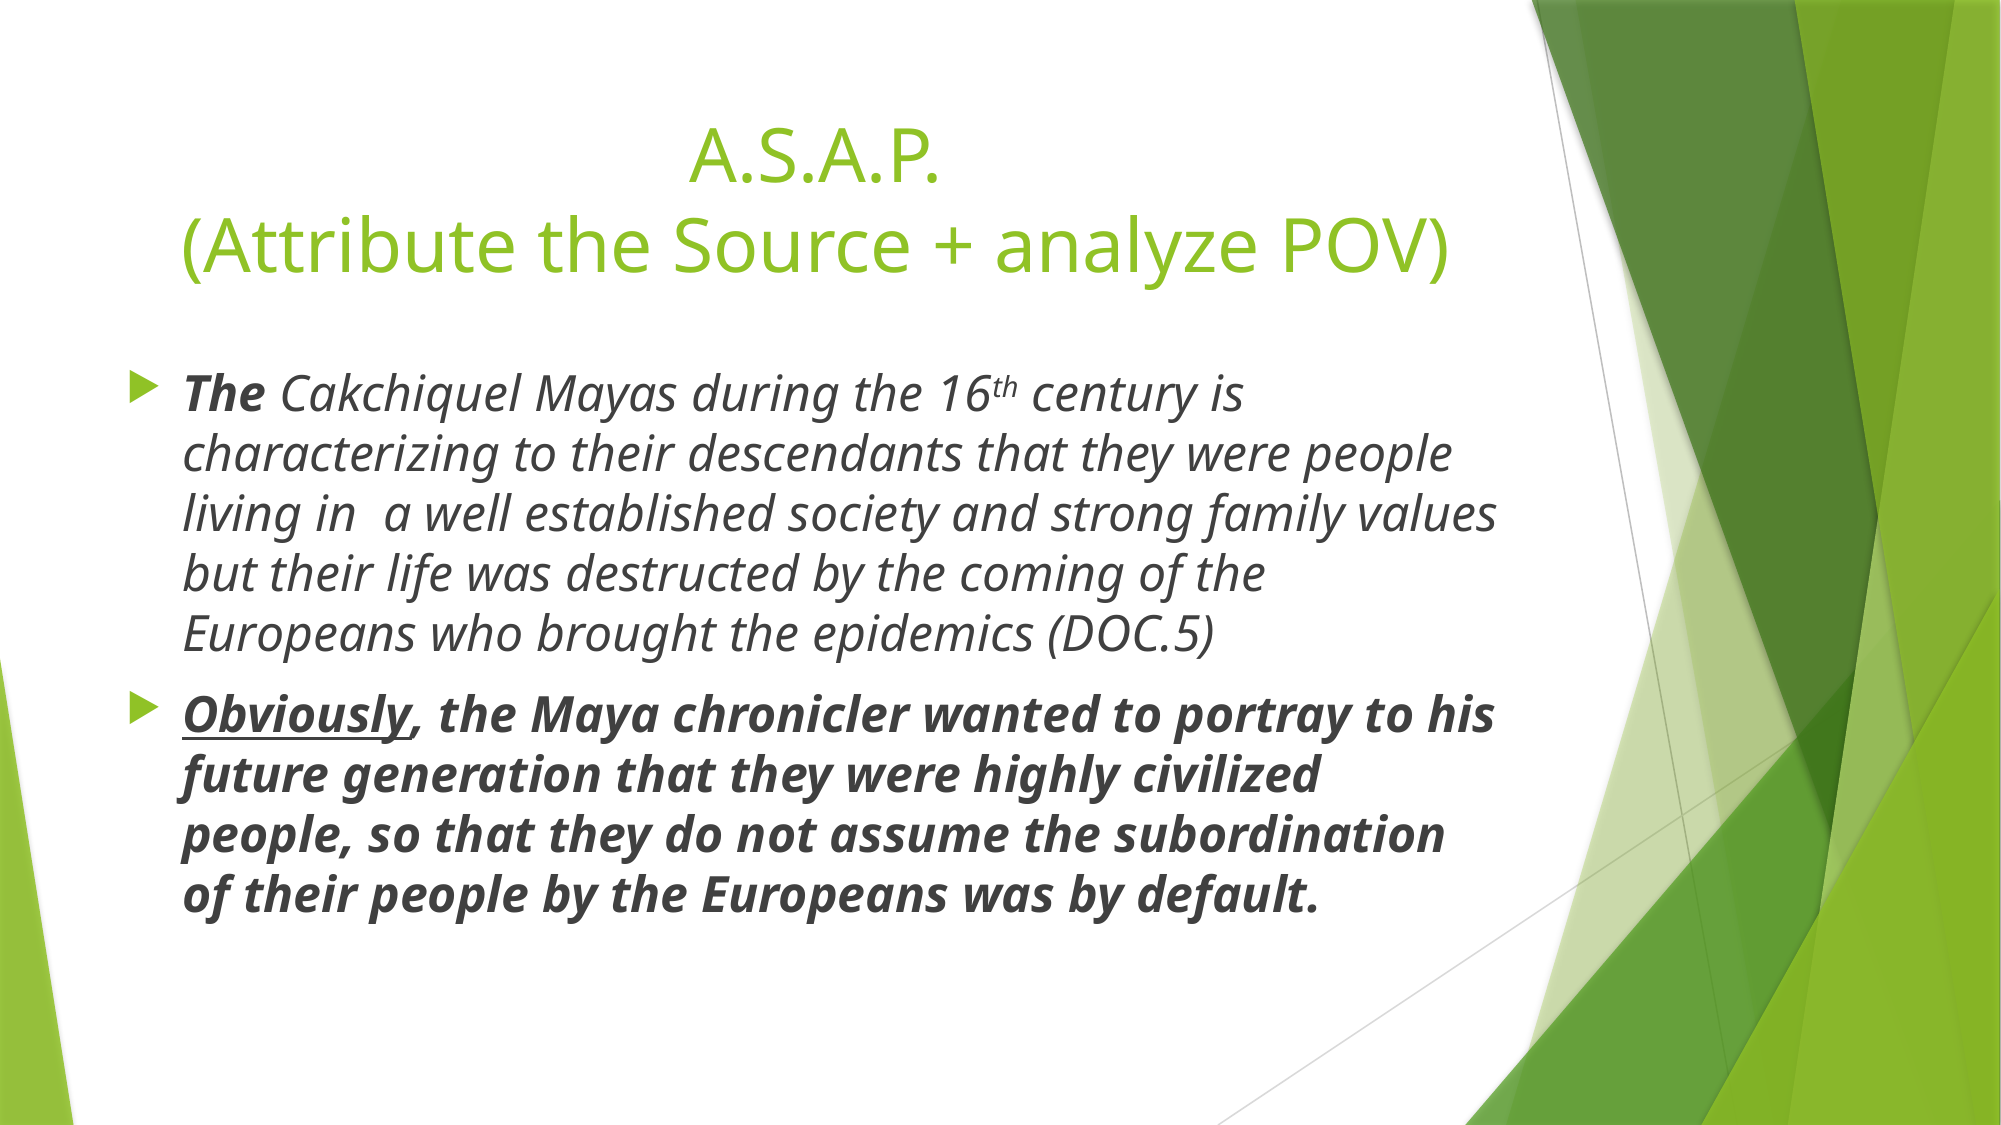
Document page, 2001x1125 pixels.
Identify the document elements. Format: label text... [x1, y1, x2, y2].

title A.S.A.P. (Attribute the Source + analyze POV) [111, 99, 1522, 317]
list The Cakchiquel Mayas during the 16th century is characterizing to their descendants that they were people living in a well established society and strong family values but their life was destructed by the coming of the Europeans who brought the epidemics (DOC.5) Obviously, the Maya chronicler wanted to portray to his future generation that they were highly civilized people, so that they do not assume the subordination of their people by the Europeans was by default. [111, 354, 1522, 992]
